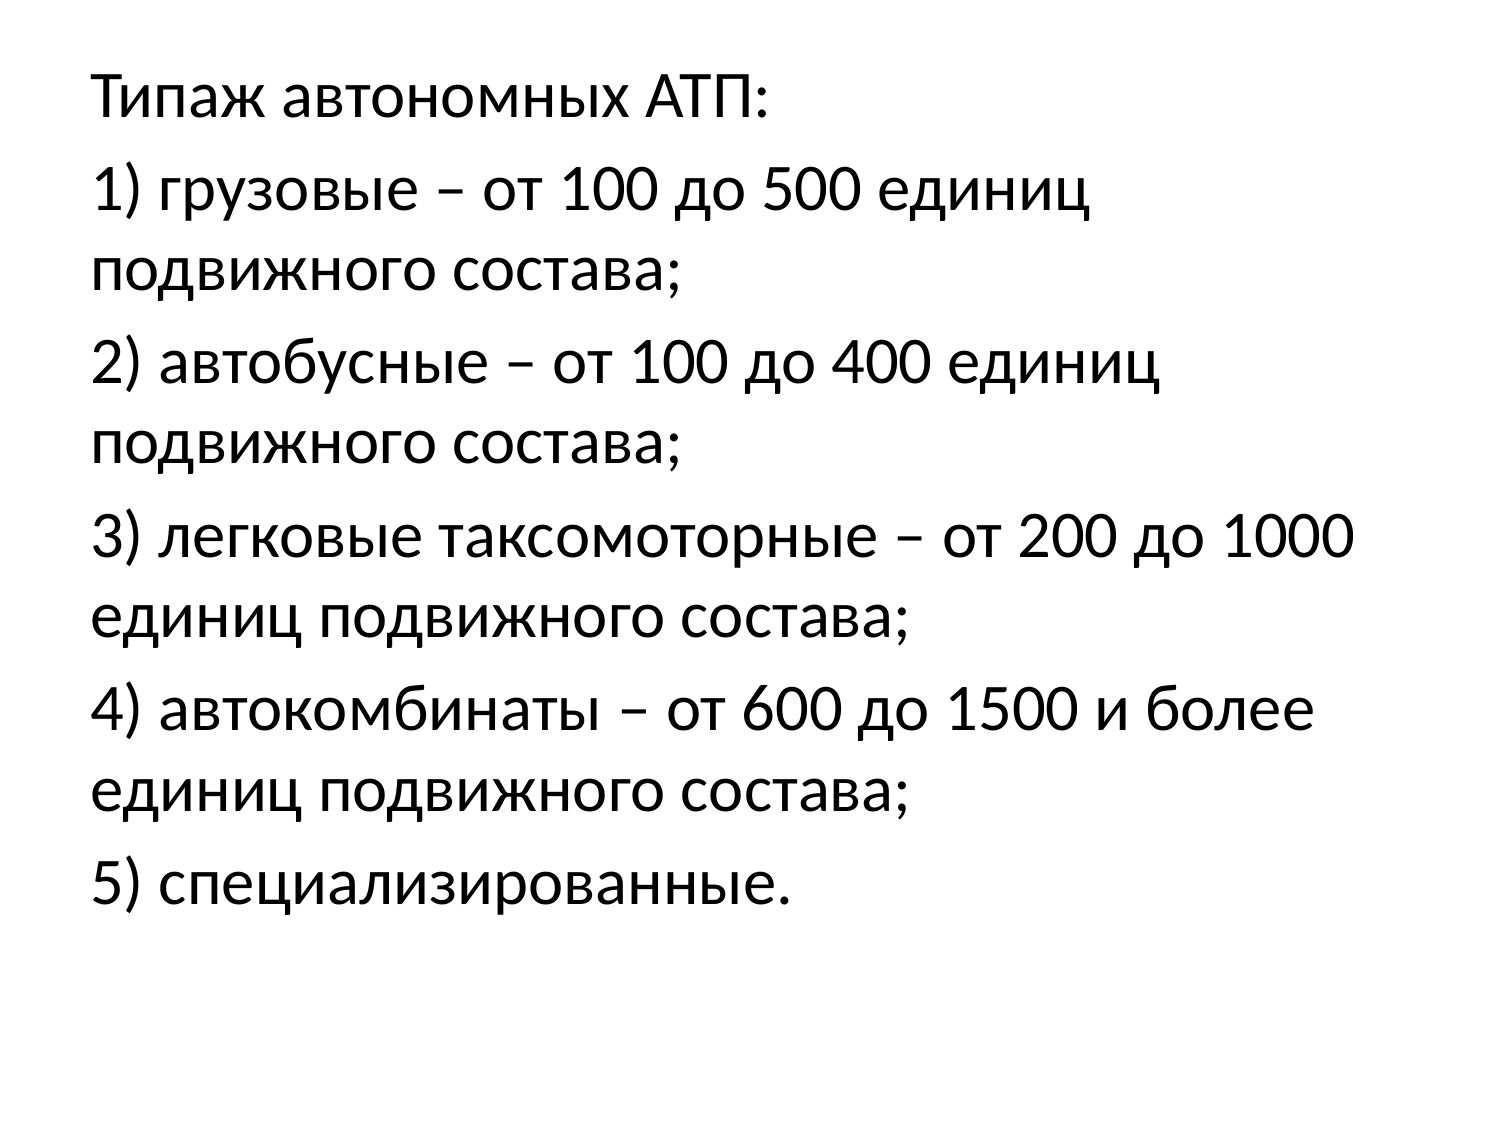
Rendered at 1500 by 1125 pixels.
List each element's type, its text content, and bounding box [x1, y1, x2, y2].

list Типаж автономных АТП: 1) грузовые – от 100 до 500 единиц подвижного состава; 2) автобусные – от 100 до 400 единиц подвижного состава; 3) легковые таксомоторные – от 200 до 1000 единиц подвижного состава; 4) автокомбинаты ‒ от 600 до 1500 и более единиц подвижного состава; 5) специализированные. [75, 42, 1425, 1094]
